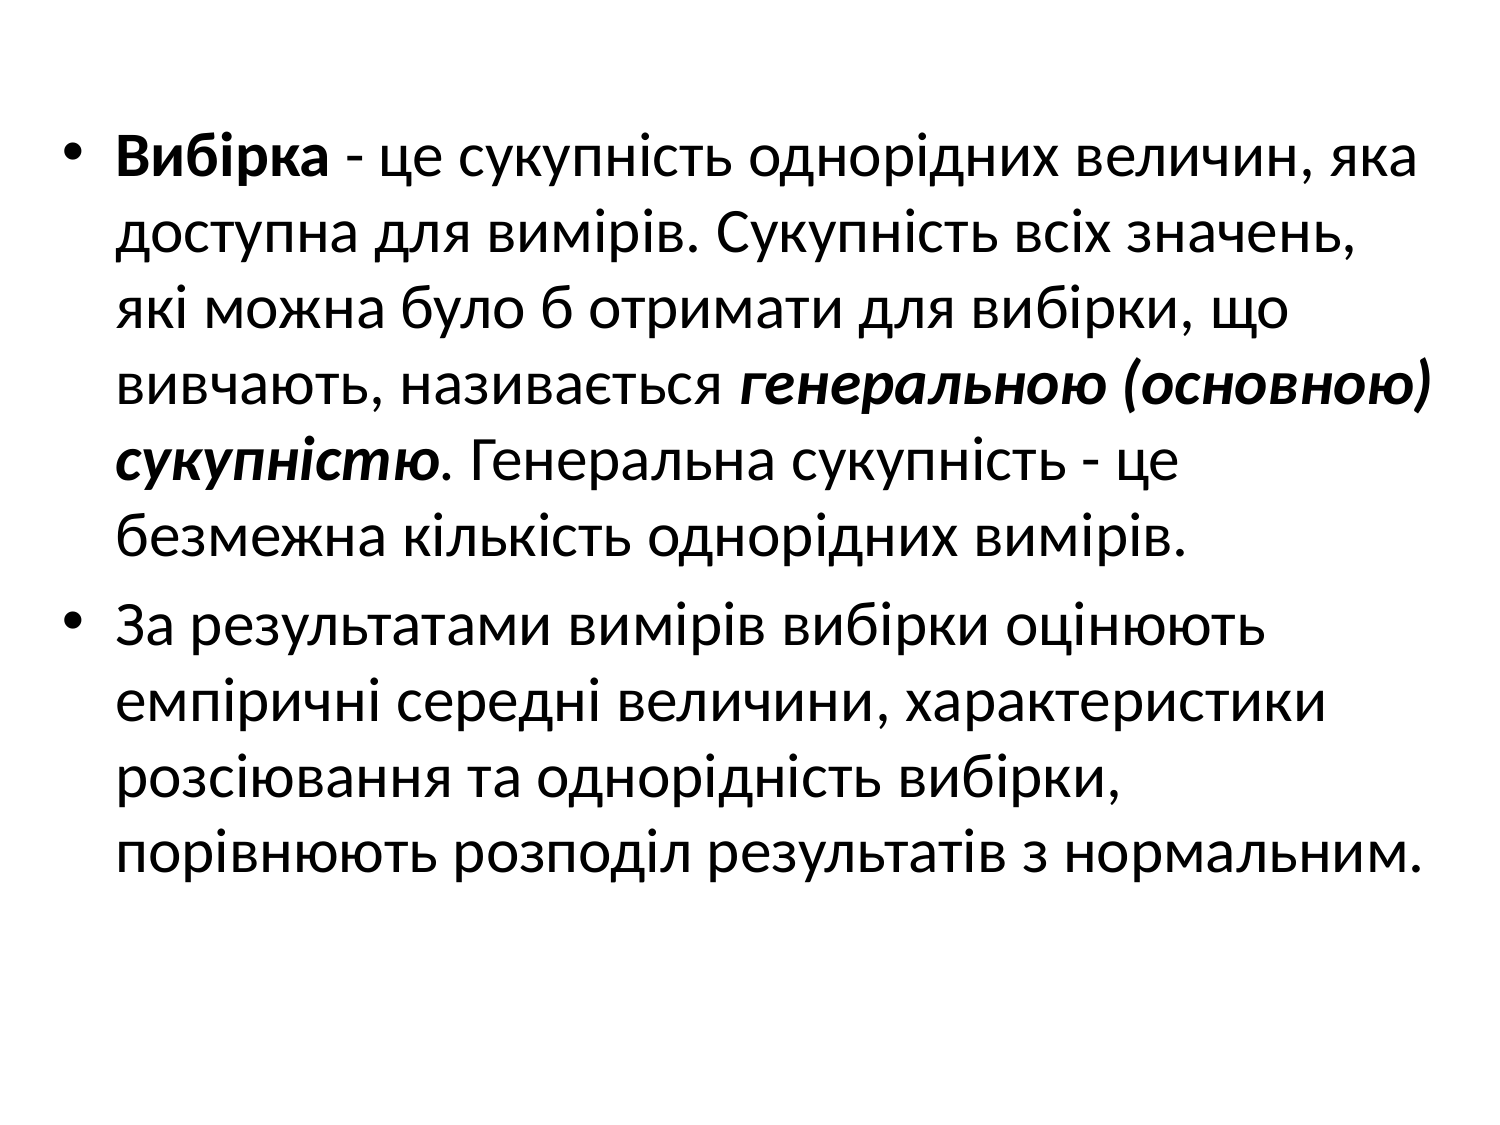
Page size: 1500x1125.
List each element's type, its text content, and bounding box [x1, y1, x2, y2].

list Вибірка - це сукупність однорідних величин, яка доступна для вимірів. Сукупність всіх значень, які можна було б отримати для вибірки, що вивчають, називається генеральною (основною) сукупністю. Генеральна сукупність - це безмежна кількість однорідних вимірів. За результатами вимірів вибірки оцінюють емпіричні середні величини, характеристики розсіювання та однорідність вибірки, порівнюють розподіл результатів з нормальним. [46, 105, 1454, 1043]
